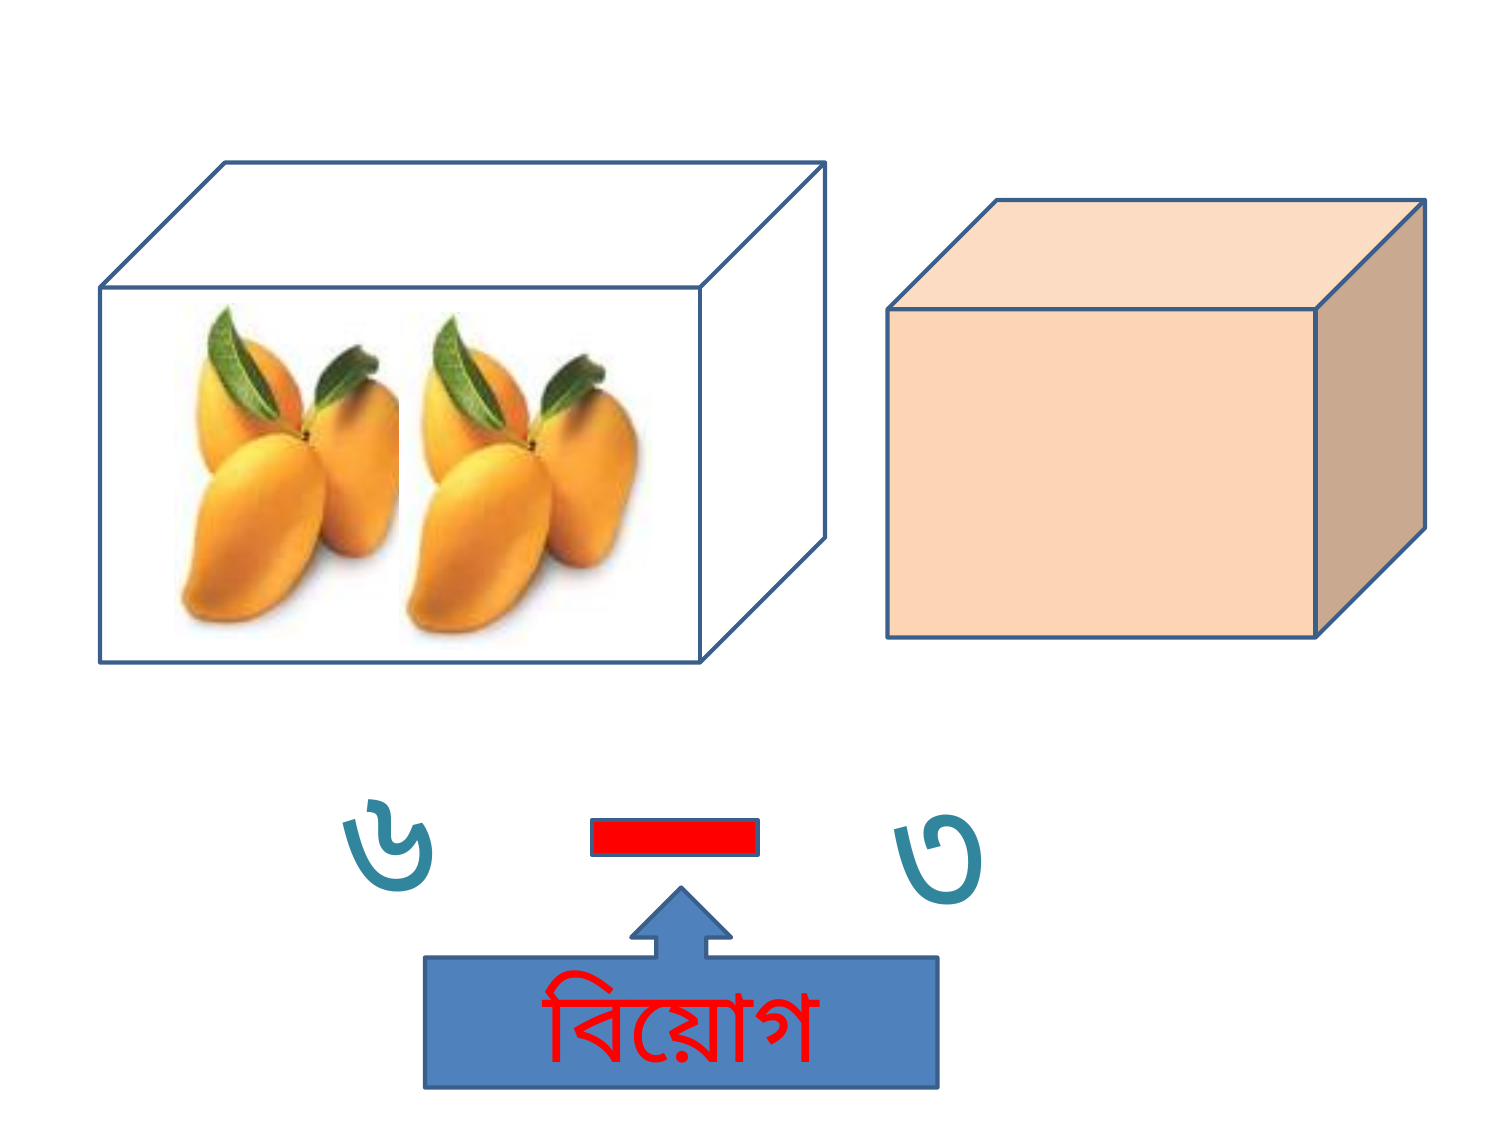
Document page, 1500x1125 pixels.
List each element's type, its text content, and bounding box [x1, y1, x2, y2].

text_box [590, 818, 760, 857]
text_box ৩ [875, 737, 1300, 953]
text_box [885, 197, 1428, 640]
picture [174, 303, 652, 651]
text_box [97, 160, 828, 665]
text_box ৬ [324, 724, 563, 940]
text_box বিয়োগ [422, 885, 940, 1090]
